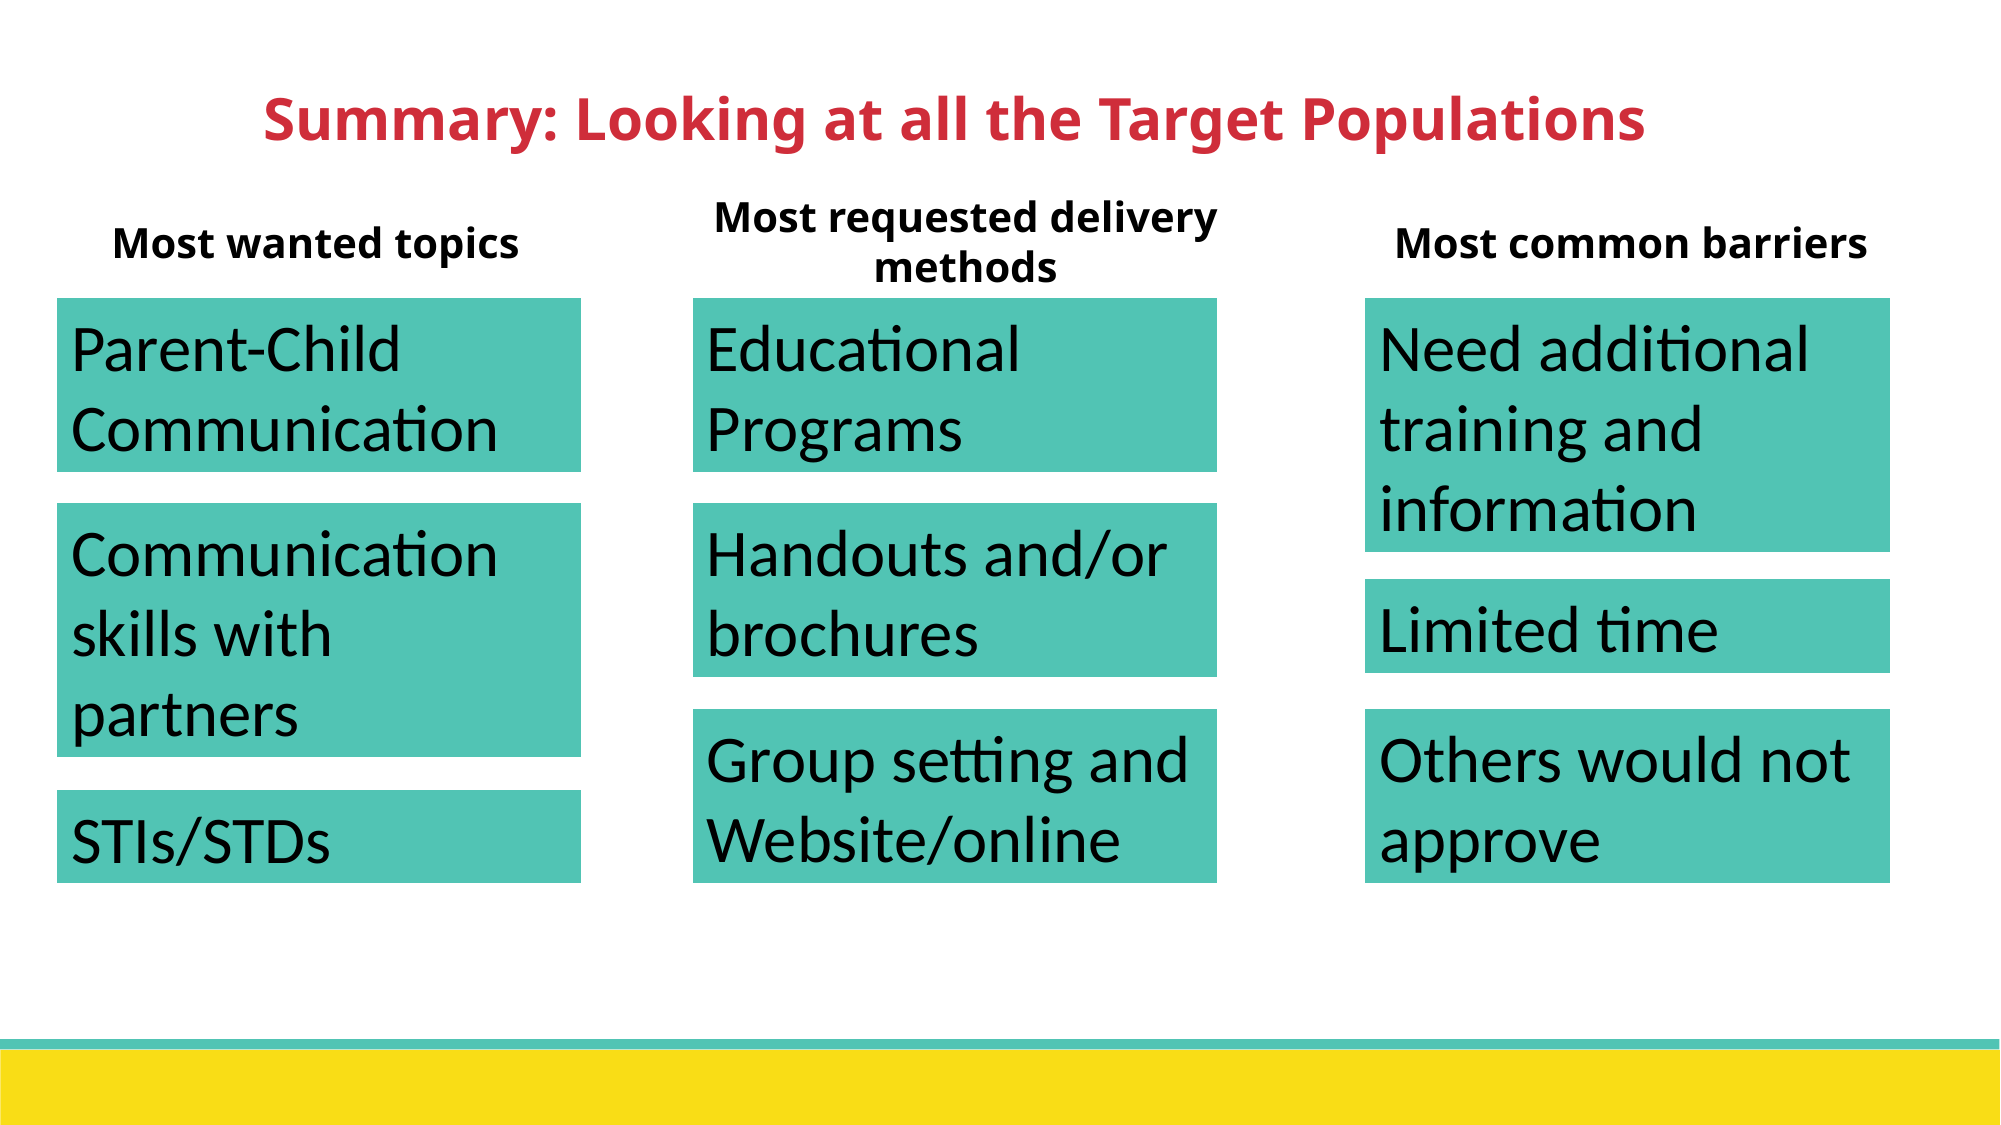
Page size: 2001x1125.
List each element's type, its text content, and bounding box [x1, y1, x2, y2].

text_box Limited time [1364, 578, 1891, 674]
text_box Handouts and/or brochures [692, 502, 1218, 678]
text_box Most wanted topics [56, 209, 575, 274]
text_box Most common barriers [1371, 209, 1891, 274]
text_box Group setting and Website/online [692, 708, 1218, 884]
text_box Need additional training and information [1364, 297, 1891, 553]
text_box STIs/STDs [56, 789, 582, 884]
text_box Summary: Looking at all the Target Populations [154, 75, 1756, 160]
text_box Most requested delivery methods [631, 183, 1300, 299]
text_box Parent-Child Communication [56, 297, 582, 473]
text_box Educational Programs [692, 297, 1218, 473]
text_box Others would not approve [1364, 708, 1891, 884]
text_box Communication skills with partners [56, 502, 582, 758]
